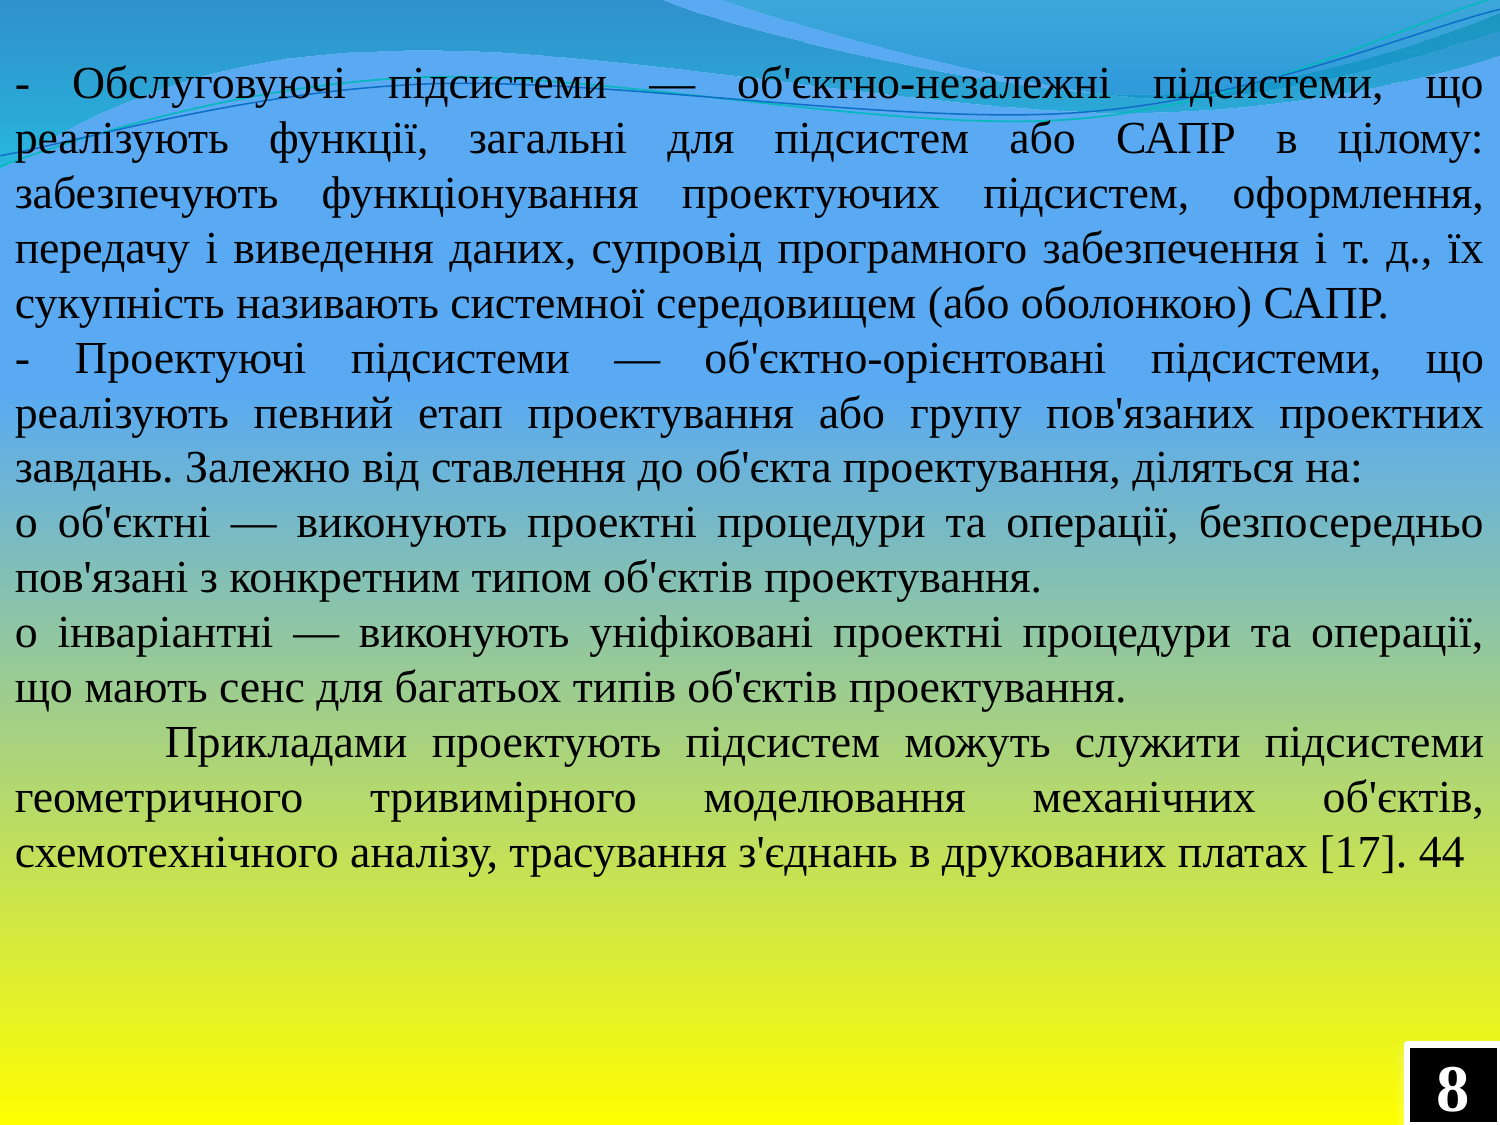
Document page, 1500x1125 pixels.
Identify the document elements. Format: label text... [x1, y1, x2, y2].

text_box - Обслуговуючі підсистеми — об'єктно-незалежні підсистеми, що реалізують функції, загальні для підсистем або САПР в цілому: забезпечують функціонування проектуючих підсистем, оформлення, передачу і виведення даних, супровід програмного забезпечення і т. д., їх сукупність називають системної середовищем (або оболонкою) САПР. - Проектуючі підсистеми — об'єктно-орієнтовані підсистеми, що реалізують певний етап проектування або групу пов'язаних проектних завдань. Залежно від ставлення до об'єкта проектування, діляться на: o об'єктні — виконують проектні процедури та операції, безпосередньо пов'язані з конкретним типом об'єктів проектування. o інваріантні — виконують уніфіковані проектні процедури та операції, що мають сенс для багатьох типів об'єктів проектування. Прикладами проектують підсистем можуть служити підсистеми геометричного тривимірного моделювання механічних об'єктів, схемотехнічного аналізу, трасування з'єднань в друкованих платах [17]. 44 [0, 0, 1500, 940]
text_box 8 [1404, 1041, 1500, 1125]
